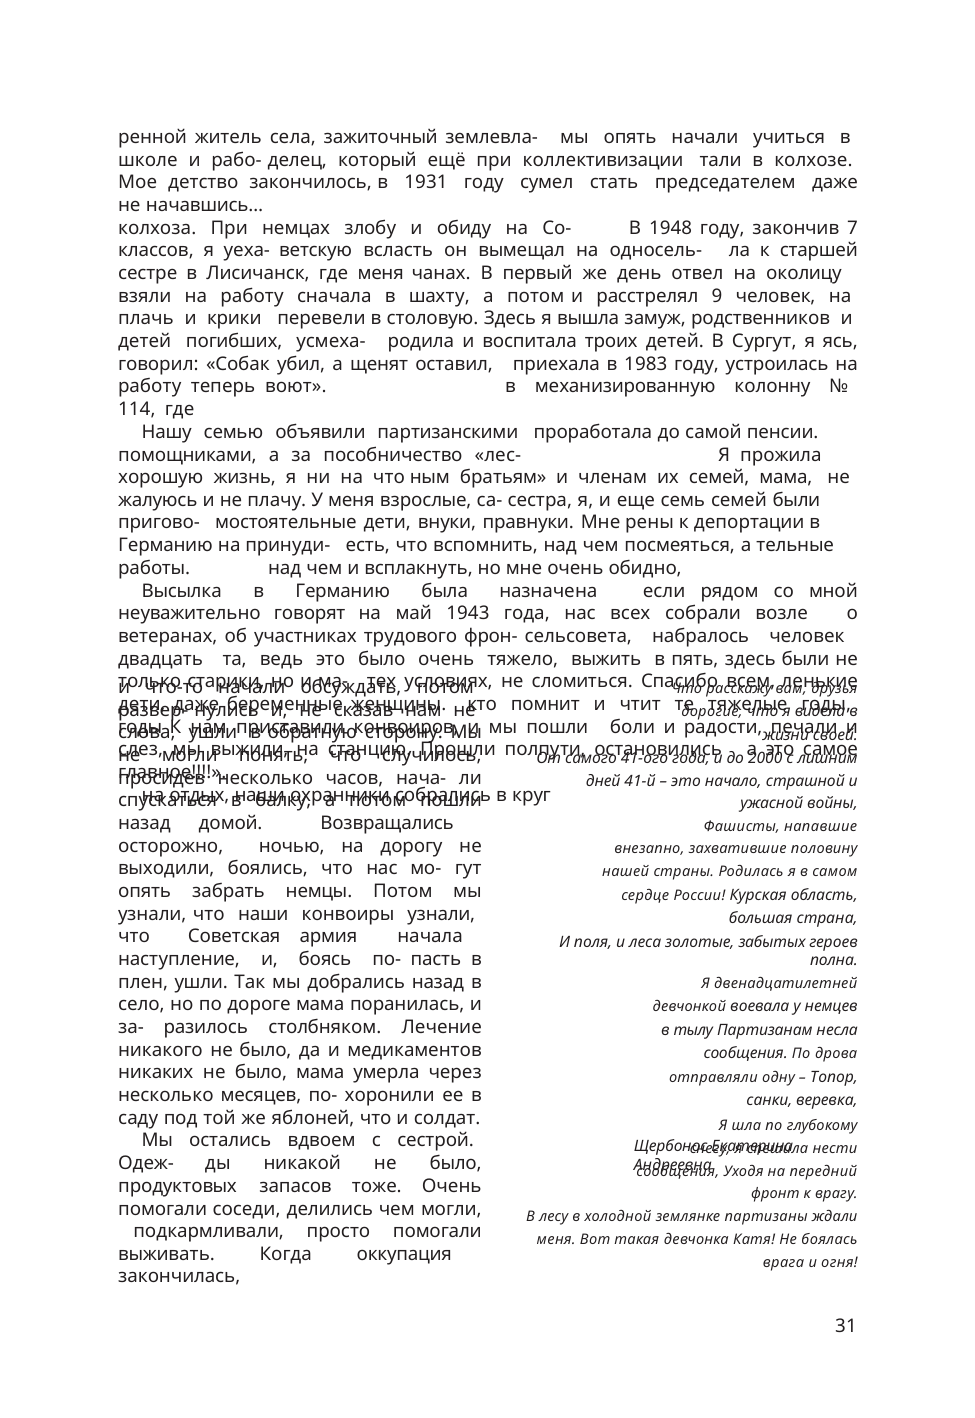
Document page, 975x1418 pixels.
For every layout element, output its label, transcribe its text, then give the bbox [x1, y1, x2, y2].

text_box Щербонос Екатерина Андреевна [631, 1136, 859, 1174]
text_box ренной житель села, зажиточный землевла- мы опять начали учиться в школе и рабо- делец, который ещё при коллективизации тали в колхозе. Мое детство закончилось, в 1931 году сумел стать председателем даже не начавшись… колхоза. При немцах злобу и обиду на Со- В 1948 году, закончив 7 классов, я уеха- ветскую всласть он вымещал на односель- ла к старшей сестре в Лисичанск, где меня чанах. В первый же день отвел на околицу взяли на работу сначала в шахту, а потом и расстрелял 9 человек, на плачь и крики перевели в столовую. Здесь я вышла замуж, родственников и детей погибших, усмеха- родила и воспитала троих детей. В Сургут, я ясь, говорил: «Собак убил, а щенят оставил, приехала в 1983 году, устроилась на работу теперь воют». в механизированную колонну № 114, где Нашу семью объявили партизанскими проработала до самой пенсии. помощниками, а за пособничество «лес- Я прожила хорошую жизнь, я ни на что ным братьям» и членам их семей, мама, не жалуюсь и не плачу. У меня взрослые, са- сестра, я, и еще семь семей были пригово- мостоятельные дети, внуки, правнуки. Мне рены к депортации в Германию на принуди- есть, что вспомнить, над чем посмеяться, а тельные работы. над чем и всплакнуть, но мне очень обидно, Высылка в Германию была назначена если рядом со мной неуважительно говорят на май 1943 года, нас всех собрали возле о ветеранах, об участниках трудового фрон- сельсовета, набралось человек двадцать та, ведь это было очень тяжело, выжить в пять, здесь были не только старики, но и ма- тех условиях, не сломиться. Спасибо всем, ленькие дети, даже беременные женщины. кто помнит и чтит те тяжелые годы, годы К нам приставили конвоиров, и мы пошли боли и радости, печали и слез, мы выжили, на станцию. Прошли полпути, остановились а это самое главное!!!!». на отдых, наши охранники собрались в круг [116, 124, 859, 806]
text_box Что расскажу вам, друзья дорогие, что я видела в жизни своей. От самого 41-ого года, и до 2000 с лишним дней 41-й – это начало, страшной и ужасной войны, Фашисты, напавшие внезапно, захватившие половину нашей страны. Родилась я в самом сердце России! Курская область, большая страна, И поля, и леса золотые, забытых героев полна. Я двенадцатилетней девчонкой воевала у немцев в тылу Партизанам несла сообщения. По дрова отправляли одну – Топор, санки, веревка, Я шла по глубокому снегу, я спешила нести сообщения, Уходя на передний фронт к врагу. В лесу в холодной землянке партизаны ждали меня. Вот такая девчонка Катя! Не боялась врага и огня! [505, 674, 859, 1271]
text_box и что-то начали обсуждать, потом развер- нулись и, не сказав нам не слова, ушли в обратную сторону. Мы не могли понять, что случилось, просидев несколько часов, нача- ли спускаться в балку, а потом пошли назад домой. Возвращались осторожно, ночью, на дорогу не выходили, боялись, что нас мо- гут опять забрать немцы. Потом мы узнали, что наши конвоиры узнали, что Советская армия начала наступление, и, боясь по- пасть в плен, ушли. Так мы добрались назад в село, но по дороге мама поранилась, и за- разилось столбняком. Лечение никакого не было, да и медикаментов никаких не было, мама умерла через несколько месяцев, по- хоронили ее в саду под той же яблоней, что и солдат. Мы остались вдвоем с сестрой. Одеж- ды никакой не было, продуктовых запасов тоже. Очень помогали соседи, делились чем могли, подкармливали, просто помогали выживать. Когда оккупация закончилась, [116, 806, 483, 1287]
text_box 31 [833, 1314, 859, 1337]
